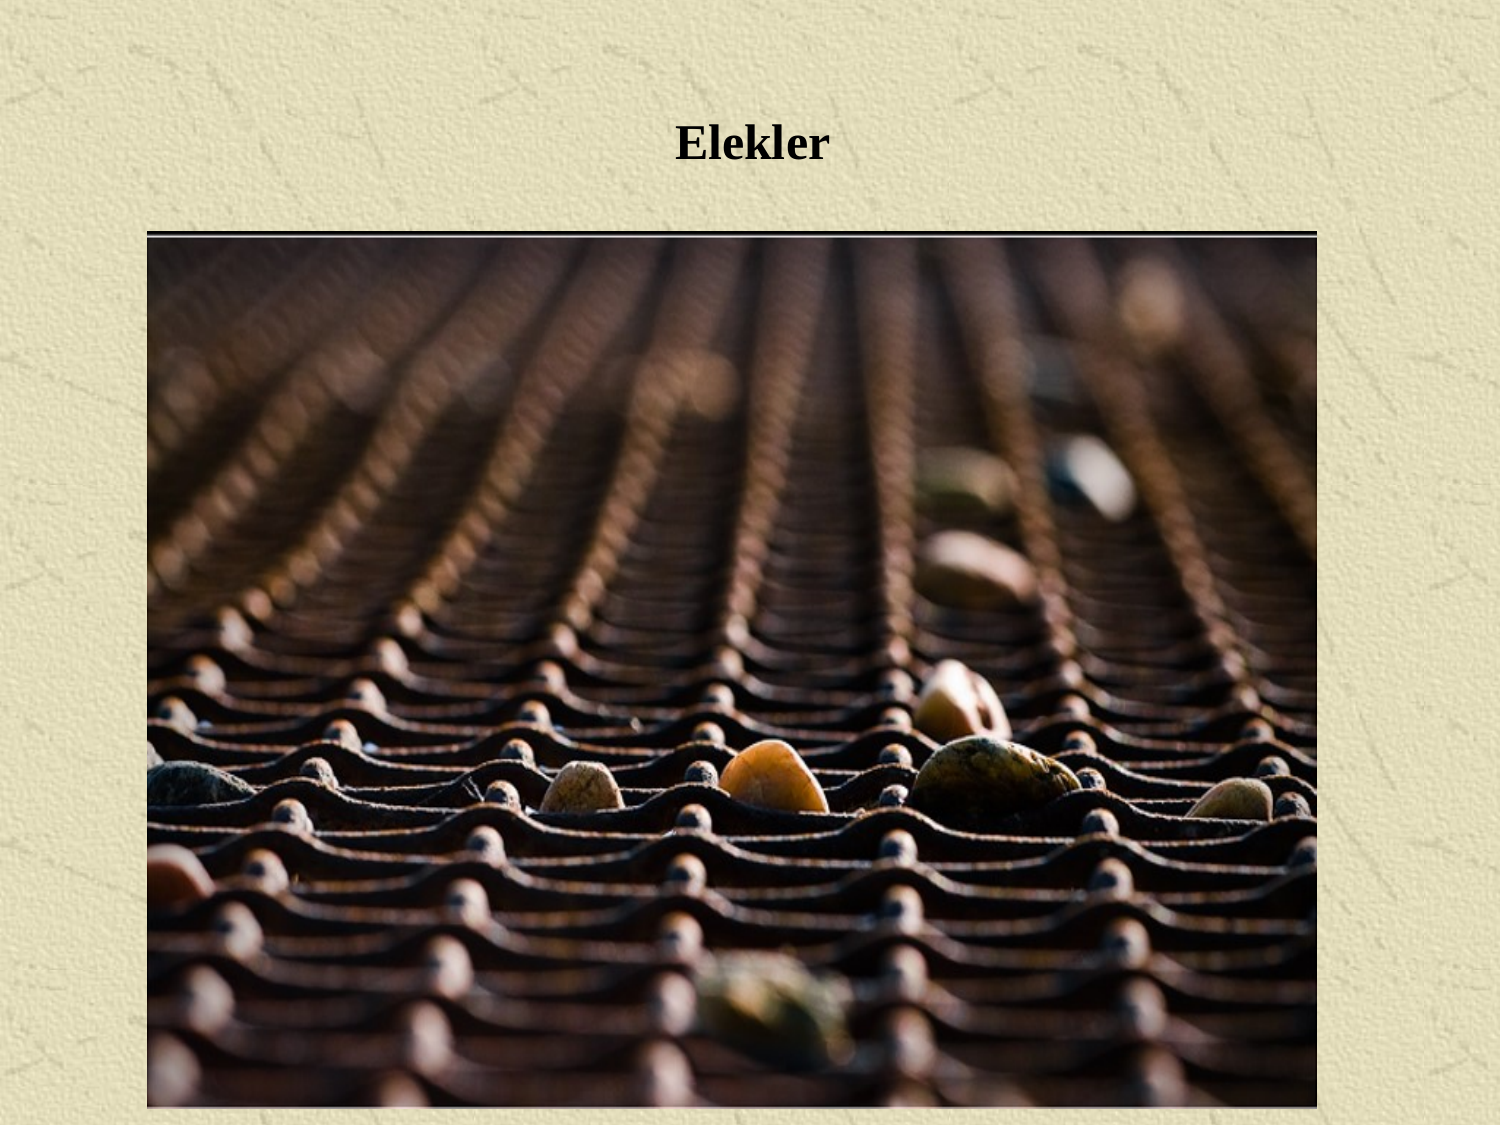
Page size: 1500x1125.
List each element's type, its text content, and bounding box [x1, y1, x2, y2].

text_box Elekler [79, 101, 1427, 177]
picture [0, 0, 1500, 1125]
